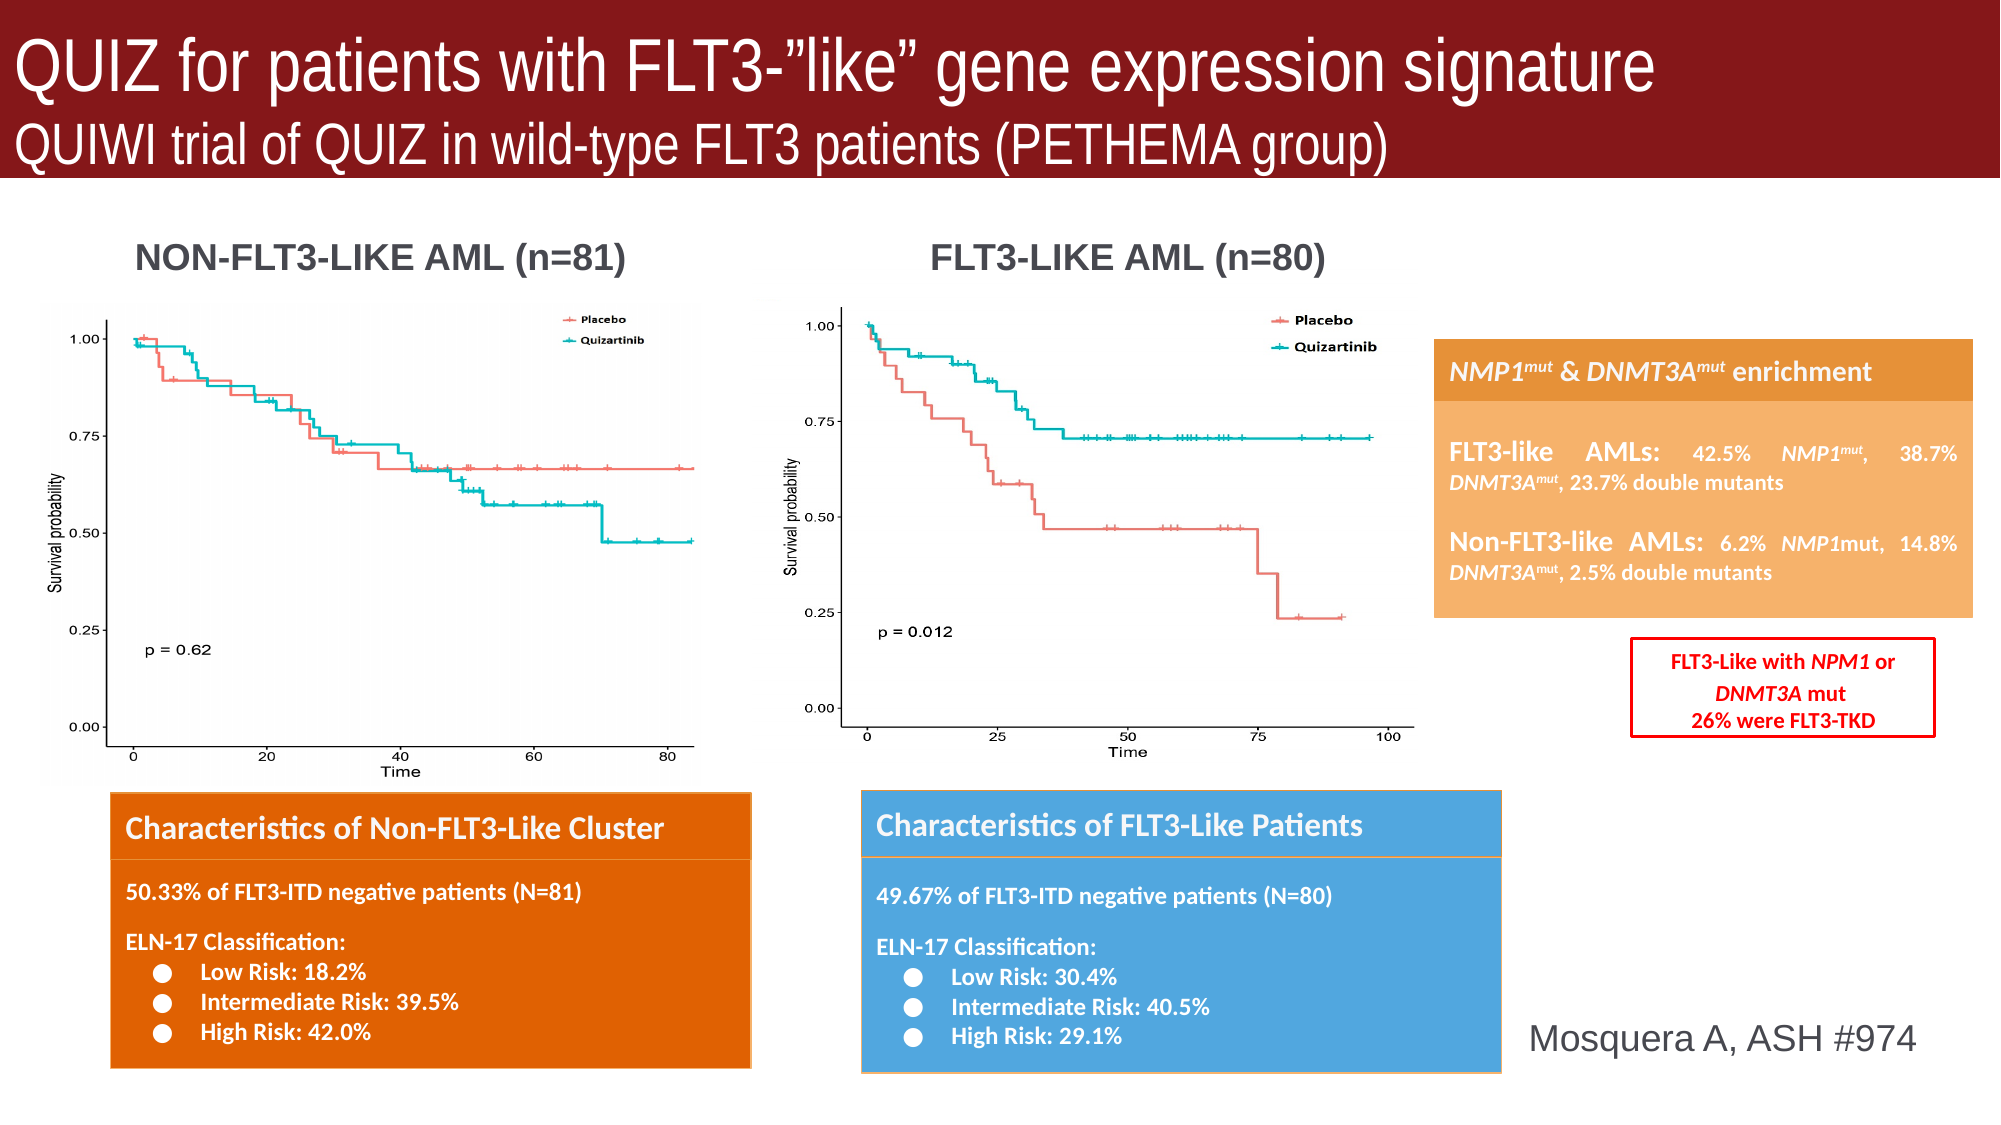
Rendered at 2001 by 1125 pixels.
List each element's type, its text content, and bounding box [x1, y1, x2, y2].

text_box NON-FLT3-LIKE AML (n=81) [120, 225, 751, 286]
picture [752, 256, 1418, 763]
text_box FLT3-LIKE AML (n=80) [915, 225, 1418, 256]
text_box FLT3-like AMLs: 42.5% NMP1mut, 38.7% DNMT3Amut, 23.7% double mutants Non-FLT3-like AMLs: 6.2% NMP1mut, 14.8% DNMT3Amut, 2.5% double mutants [1434, 400, 1973, 618]
text_box 49.67% of FLT3-ITD negative patients (N=80) ELN-17 Classification: Low Risk: 30.4% Intermediate Risk: 40.5% High Risk: 29.1% [861, 857, 1502, 1073]
text_box Characteristics of FLT3-Like Patients [861, 790, 1502, 857]
text_box NMP1mut & DNMT3Amut enrichment [1434, 339, 1973, 400]
text_box Characteristics of Non-FLT3-Like Cluster [110, 793, 751, 860]
text_box 50.33% of FLT3-ITD negative patients (N=81) ELN-17 Classification: Low Risk: 18.2% Intermediate Risk: 39.5% High Risk: 42.0% [110, 860, 751, 1069]
text_box Mosquera A, ASH #974 [1513, 1006, 1933, 1067]
picture [40, 303, 702, 786]
text_box FLT3-Like with NPM1 or DNMT3A mut 26% were FLT3-TKD [1631, 638, 1935, 737]
